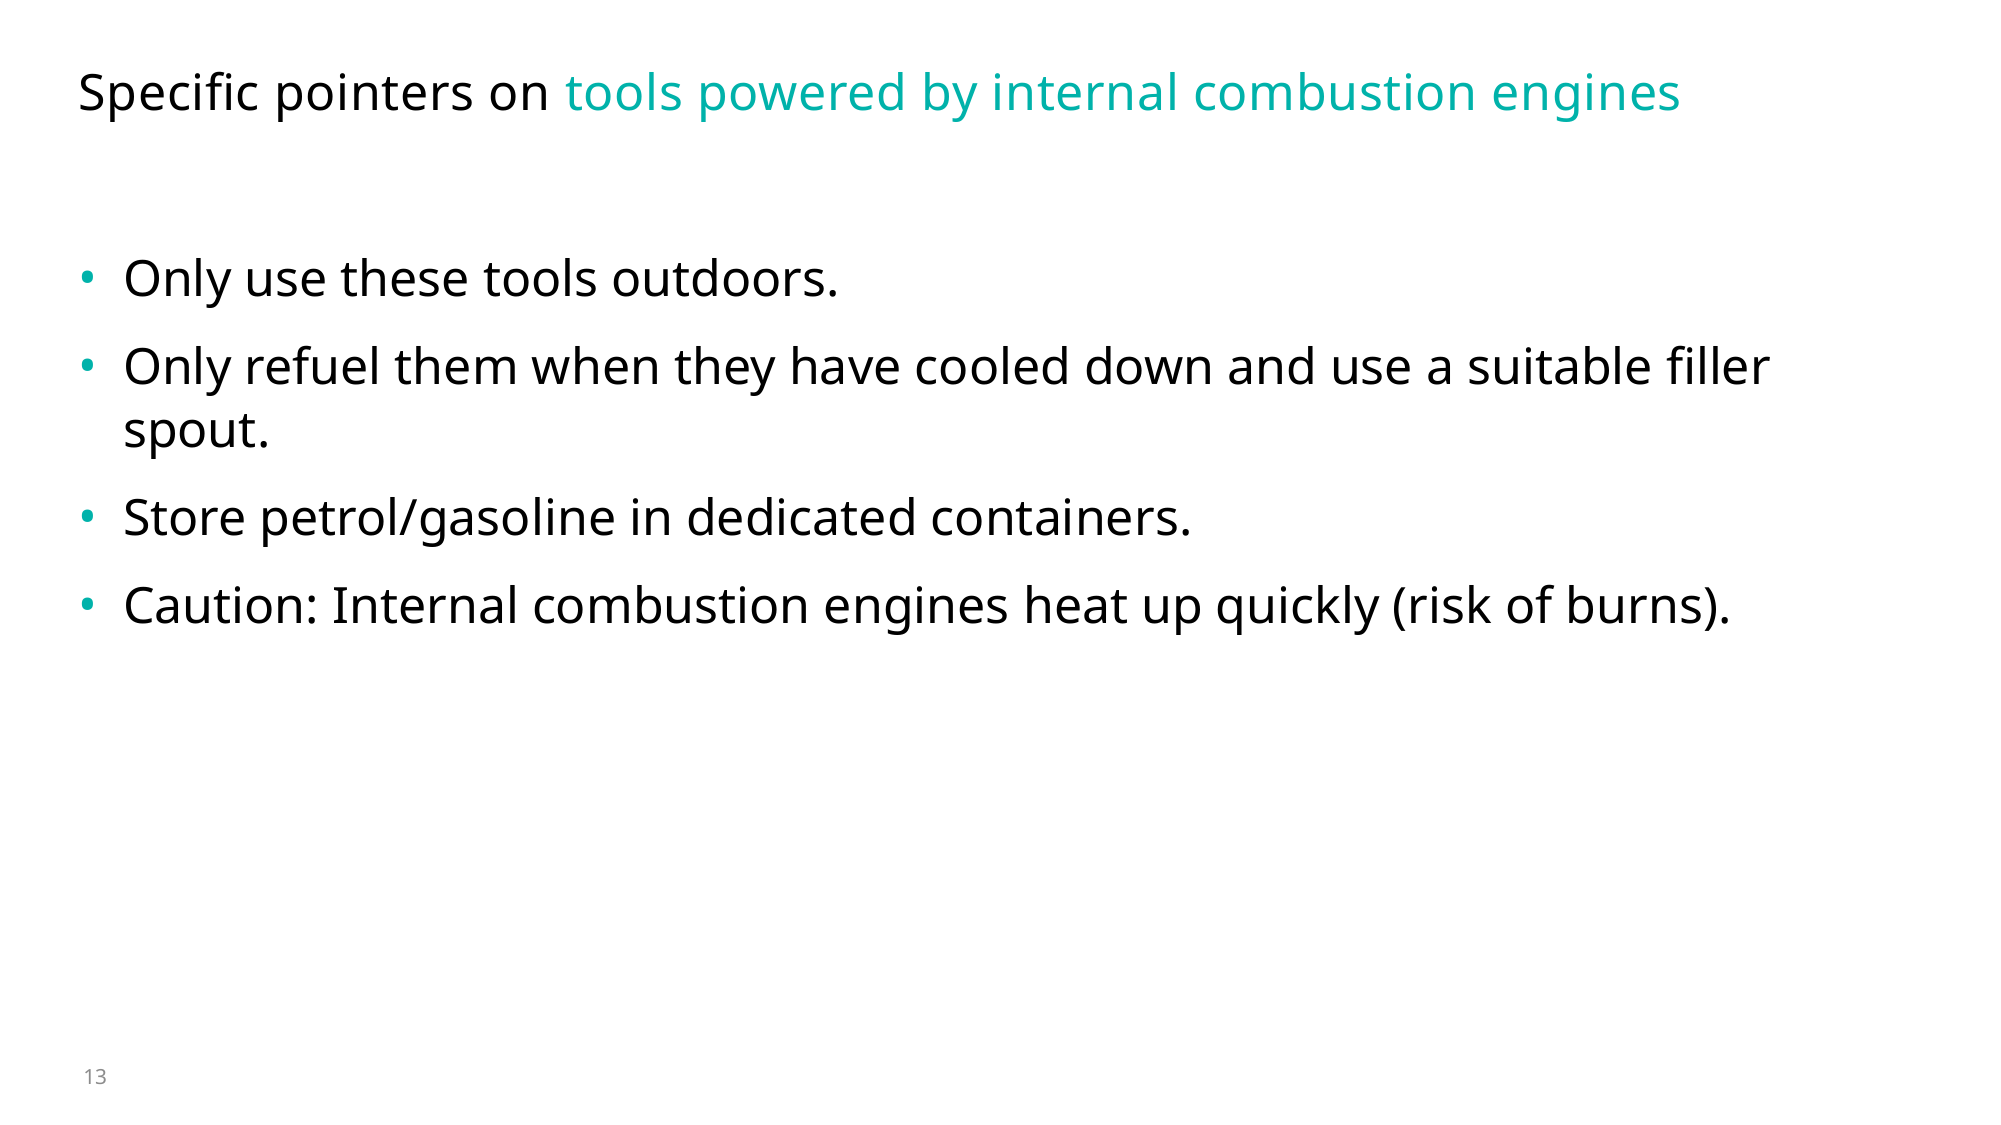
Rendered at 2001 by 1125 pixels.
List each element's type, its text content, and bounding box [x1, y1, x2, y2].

list Only use these tools outdoors. Only refuel them when they have cooled down and use a suitable filler spout. Store petrol/gasoline in dedicated containers. Caution: Internal combustion engines heat up quickly (risk of burns). [78, 243, 1922, 1014]
slide_number 13 [83, 1063, 218, 1090]
title Specific pointers on tools powered by internal combustion engines [78, 59, 1922, 112]
